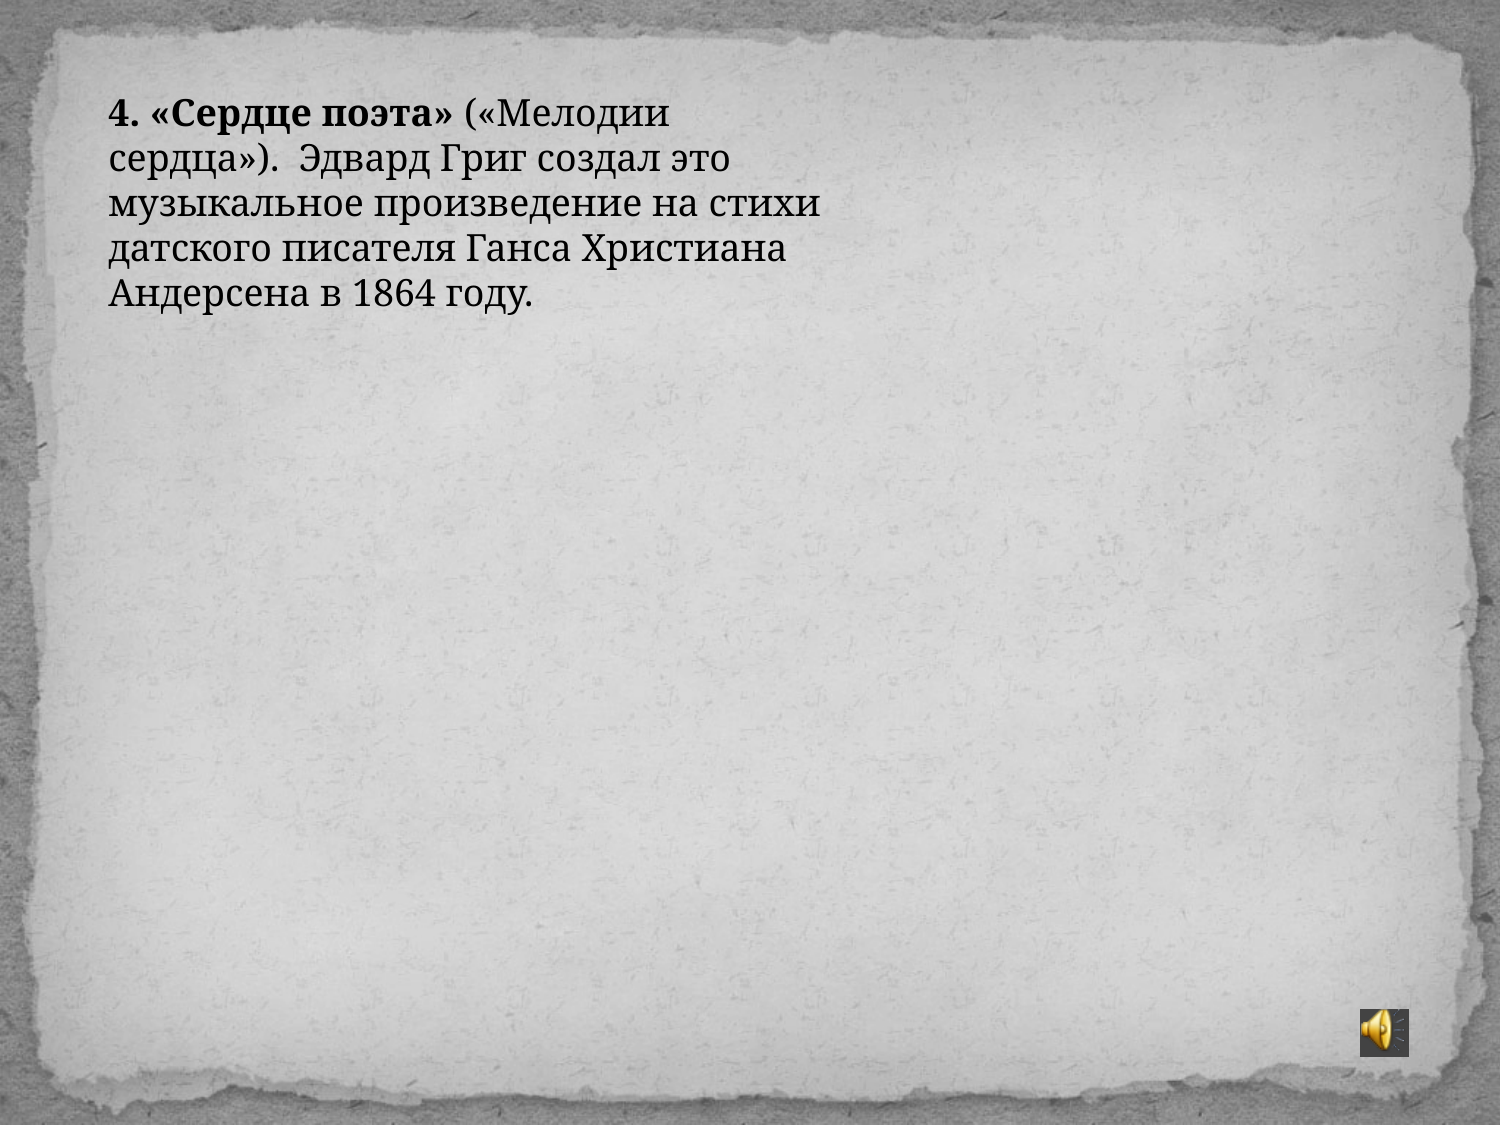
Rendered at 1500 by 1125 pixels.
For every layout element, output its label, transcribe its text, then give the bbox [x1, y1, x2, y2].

picture [1360, 1008, 1409, 1057]
text_box 4. «Сердце поэта» («Мелодии сердца»). Эдвард Григ создал это музыкальное произведение на стихи датского писателя Ганса Христиана Андерсена в 1864 году. [93, 81, 844, 412]
